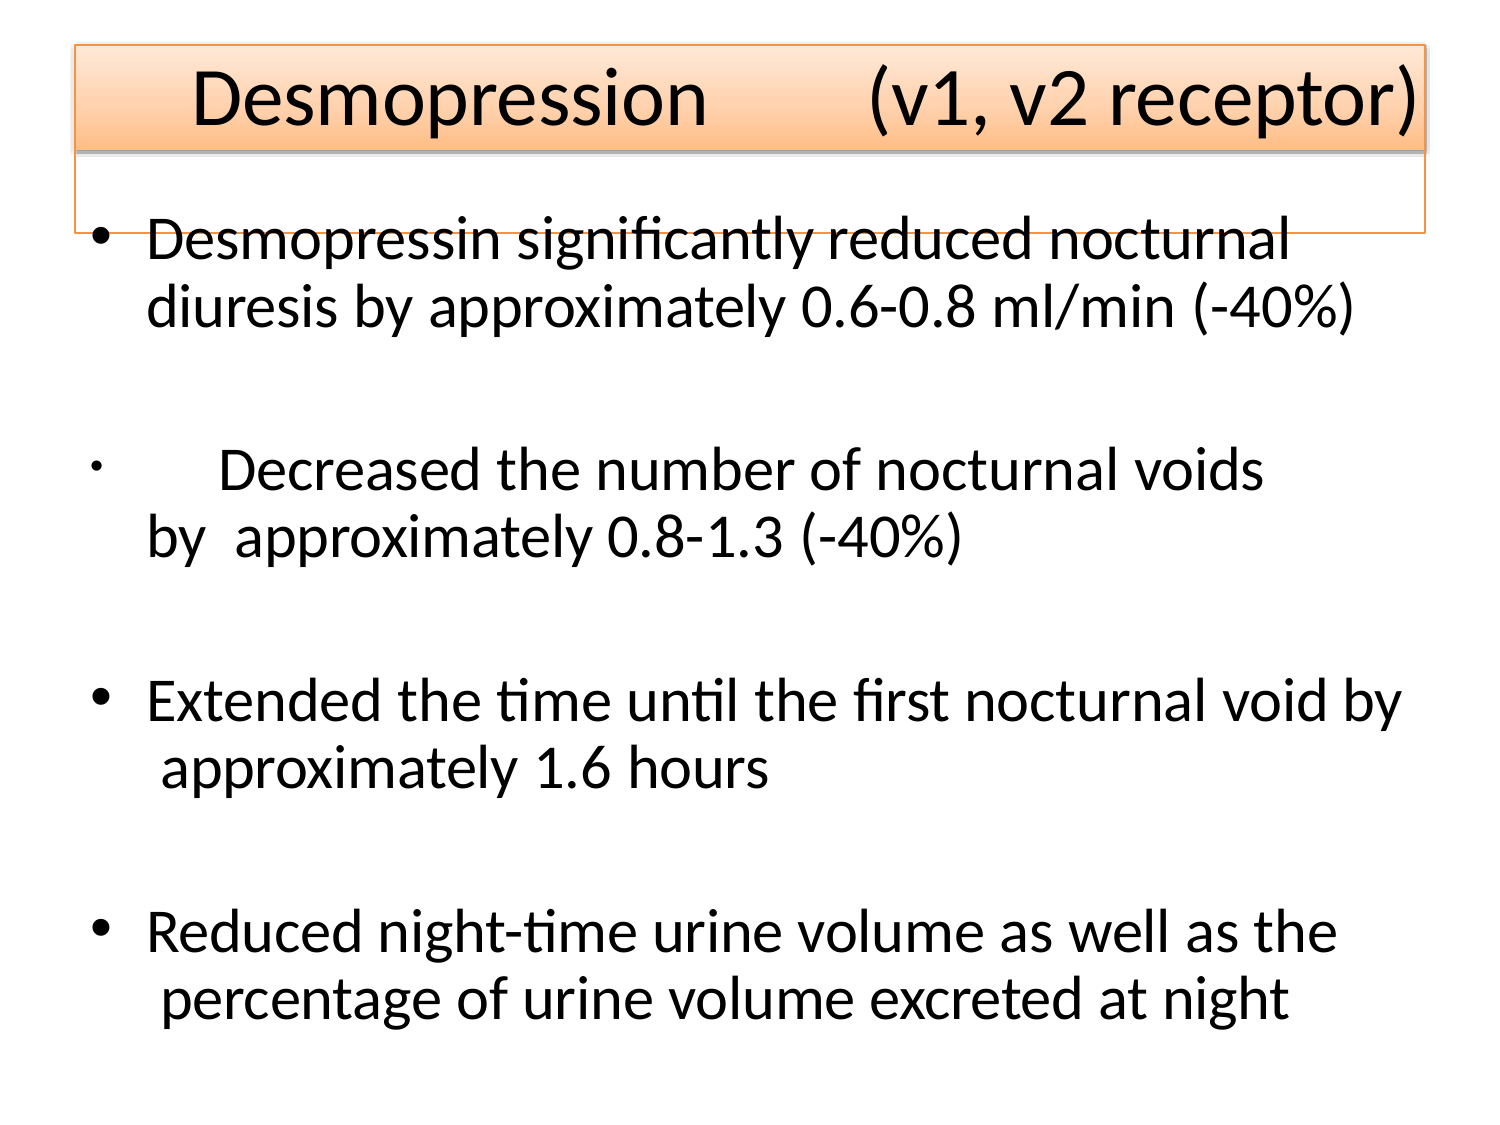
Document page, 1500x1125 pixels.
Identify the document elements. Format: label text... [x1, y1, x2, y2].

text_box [66, 18, 1434, 209]
text_box Desmopressin significantly reduced nocturnal diuresis by approximately 0.6-0.8 ml/min (-40%) Decreased the number of nocturnal voids by approximately 0.8-1.3 (-40%) Extended the time until the first nocturnal void by approximately 1.6 hours Reduced night-time urine volume as well as the percentage of urine volume excreted at night [87, 216, 1413, 1033]
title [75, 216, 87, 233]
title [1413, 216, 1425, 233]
